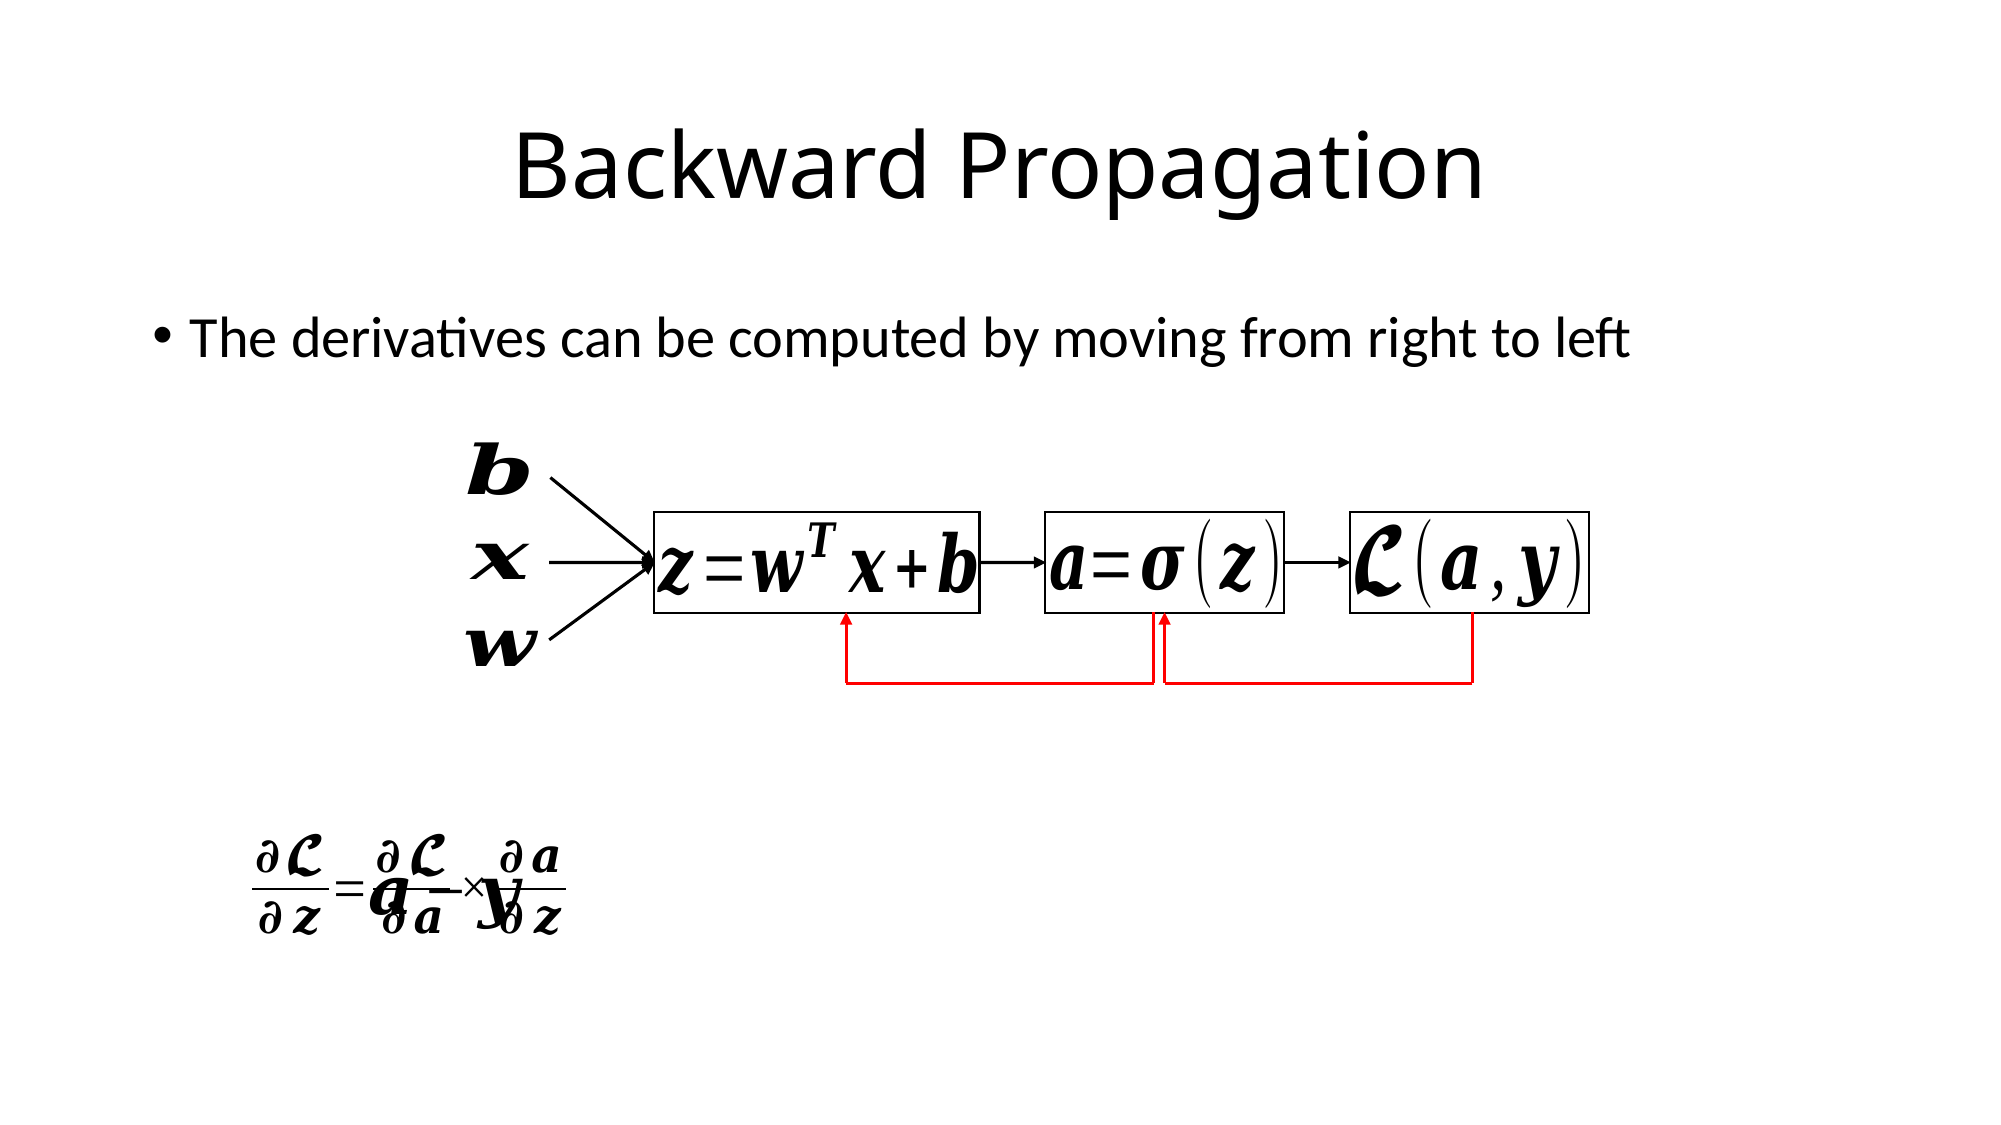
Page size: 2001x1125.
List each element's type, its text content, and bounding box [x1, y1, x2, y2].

title Backward Propagation [137, 59, 1863, 278]
list The derivatives can be computed by moving from right to left [137, 299, 1896, 1014]
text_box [550, 477, 655, 562]
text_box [549, 563, 655, 640]
